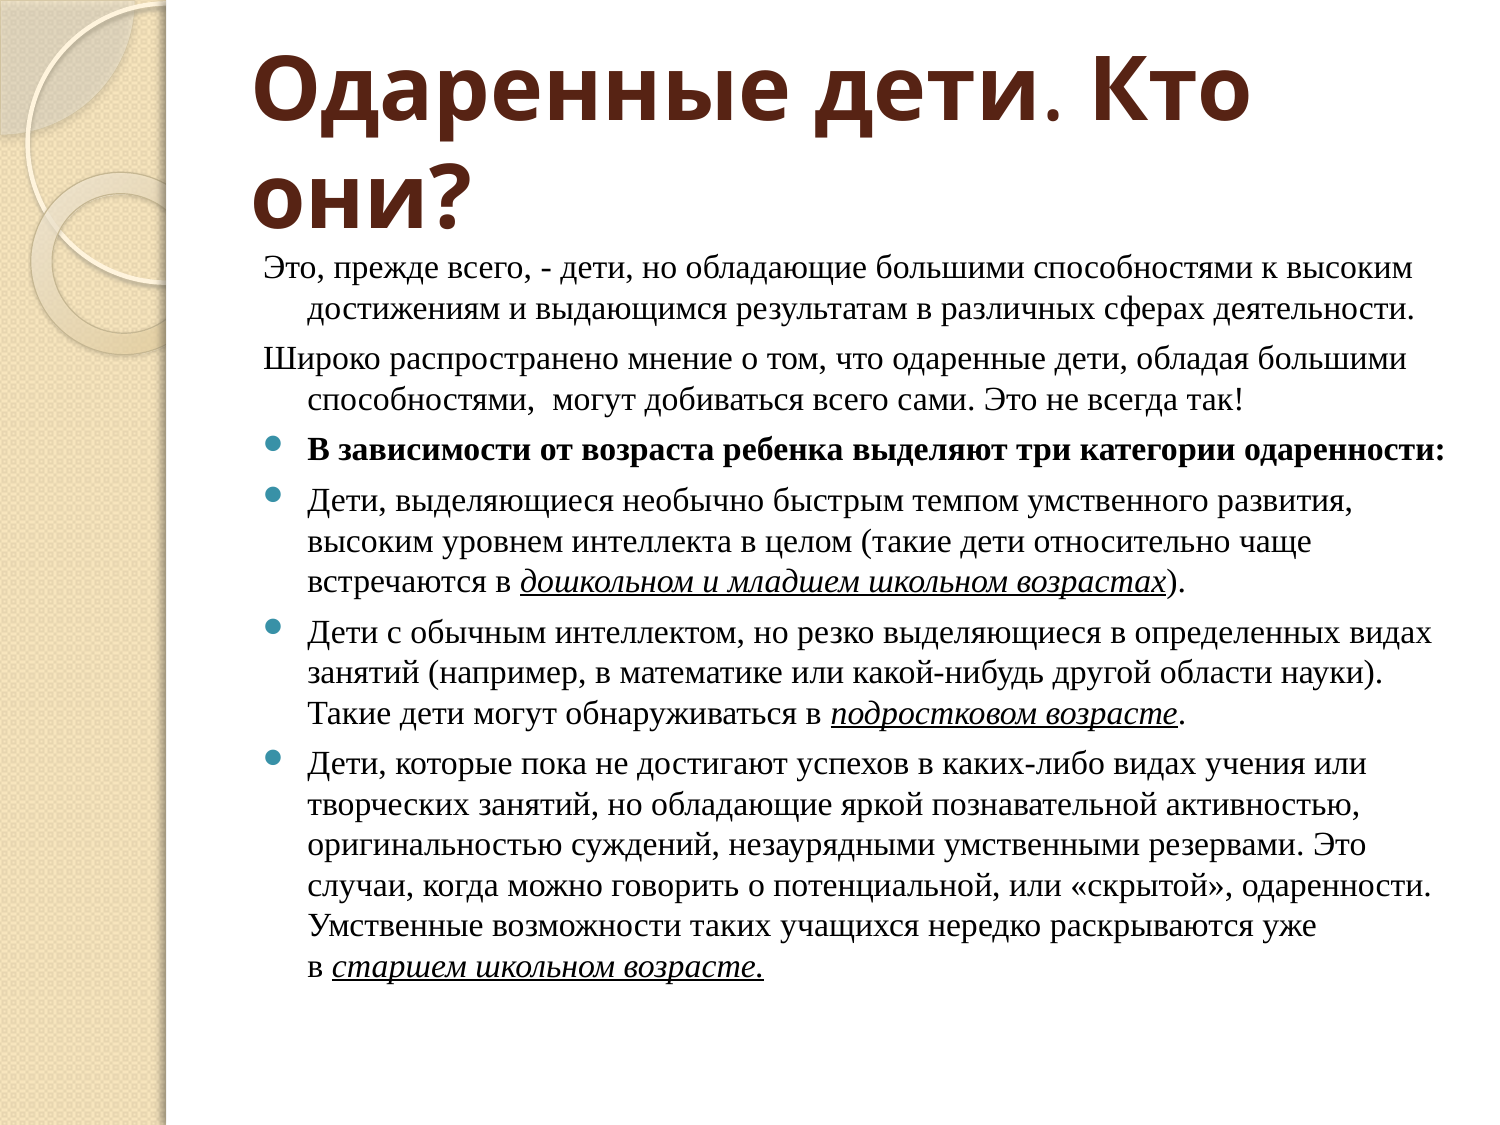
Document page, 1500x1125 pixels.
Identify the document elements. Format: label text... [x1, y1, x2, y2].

title Одаренные дети. Кто они? [235, 45, 1466, 233]
list Это, прежде всего, - дети, но обладающие большими способностями к высоким достижениям и выдающимся результатам в различных сферах деятельности. Широко распространено мнение о том, что одаренные дети, обладая большими способностями, могут добиваться всего сами. Это не всегда так! В зависимости от возраста ребенка выделяют три категории одаренности: Дети, выделяющиеся необычно быстрым темпом умственного развития, высоким уровнем интеллекта в целом (такие дети относительно чаще встречаются в дошкольном и младшем школьном возрастах). Дети с обычным интеллектом, но резко выделяющиеся в определенных видах занятий (например, в математике или какой-нибудь другой области науки). Такие дети могут обнаруживаться в подростковом возрасте. Дети, которые пока не достигают успехов в каких-либо видах учения или творческих занятий, но обладающие яркой познавательной активностью, оригинальностью суждений, незаурядными умственными резервами. Это случаи, когда можно говорить о потенциальной, или «скрытой», одаренности. Умственные возможности таких учащихся нередко раскрываются уже в старшем школьном возрасте. [235, 237, 1466, 1025]
